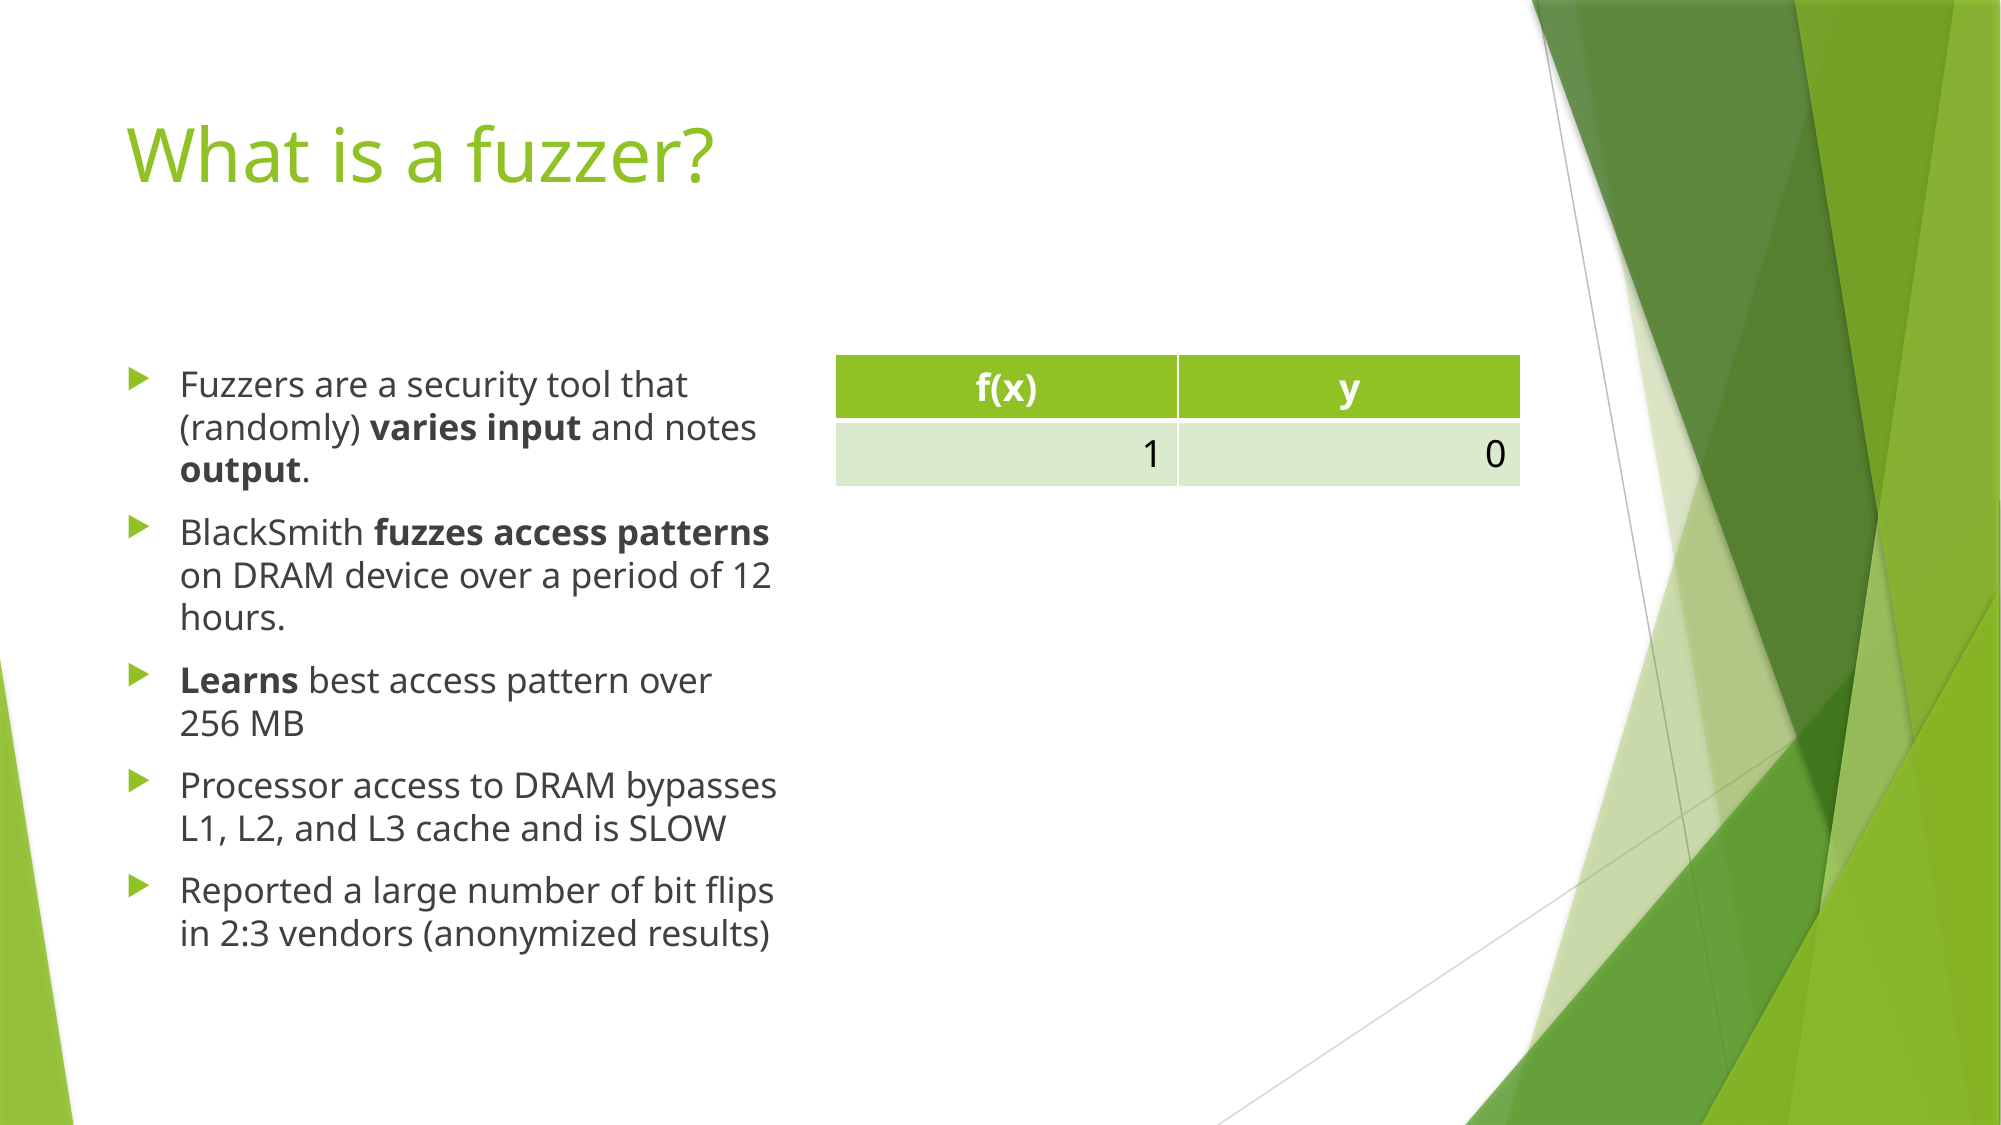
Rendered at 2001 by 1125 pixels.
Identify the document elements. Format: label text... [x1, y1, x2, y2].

table_cell 1 [836, 423, 1177, 486]
list Fuzzers are a security tool that (randomly) varies input and notes output. BlackSmith fuzzes access patterns on DRAM device over a period of 12 hours. Learns best access pattern over 256 MB Processor access to DRAM bypasses L1, L2, and L3 cache and is SLOW Reported a large number of bit flips in 2:3 vendors (anonymized results) [111, 354, 798, 992]
title What is a fuzzer? [111, 99, 1522, 317]
table_header f(x) [836, 355, 1177, 418]
table_header y [1179, 355, 1520, 418]
table_cell 0 [1179, 423, 1520, 486]
